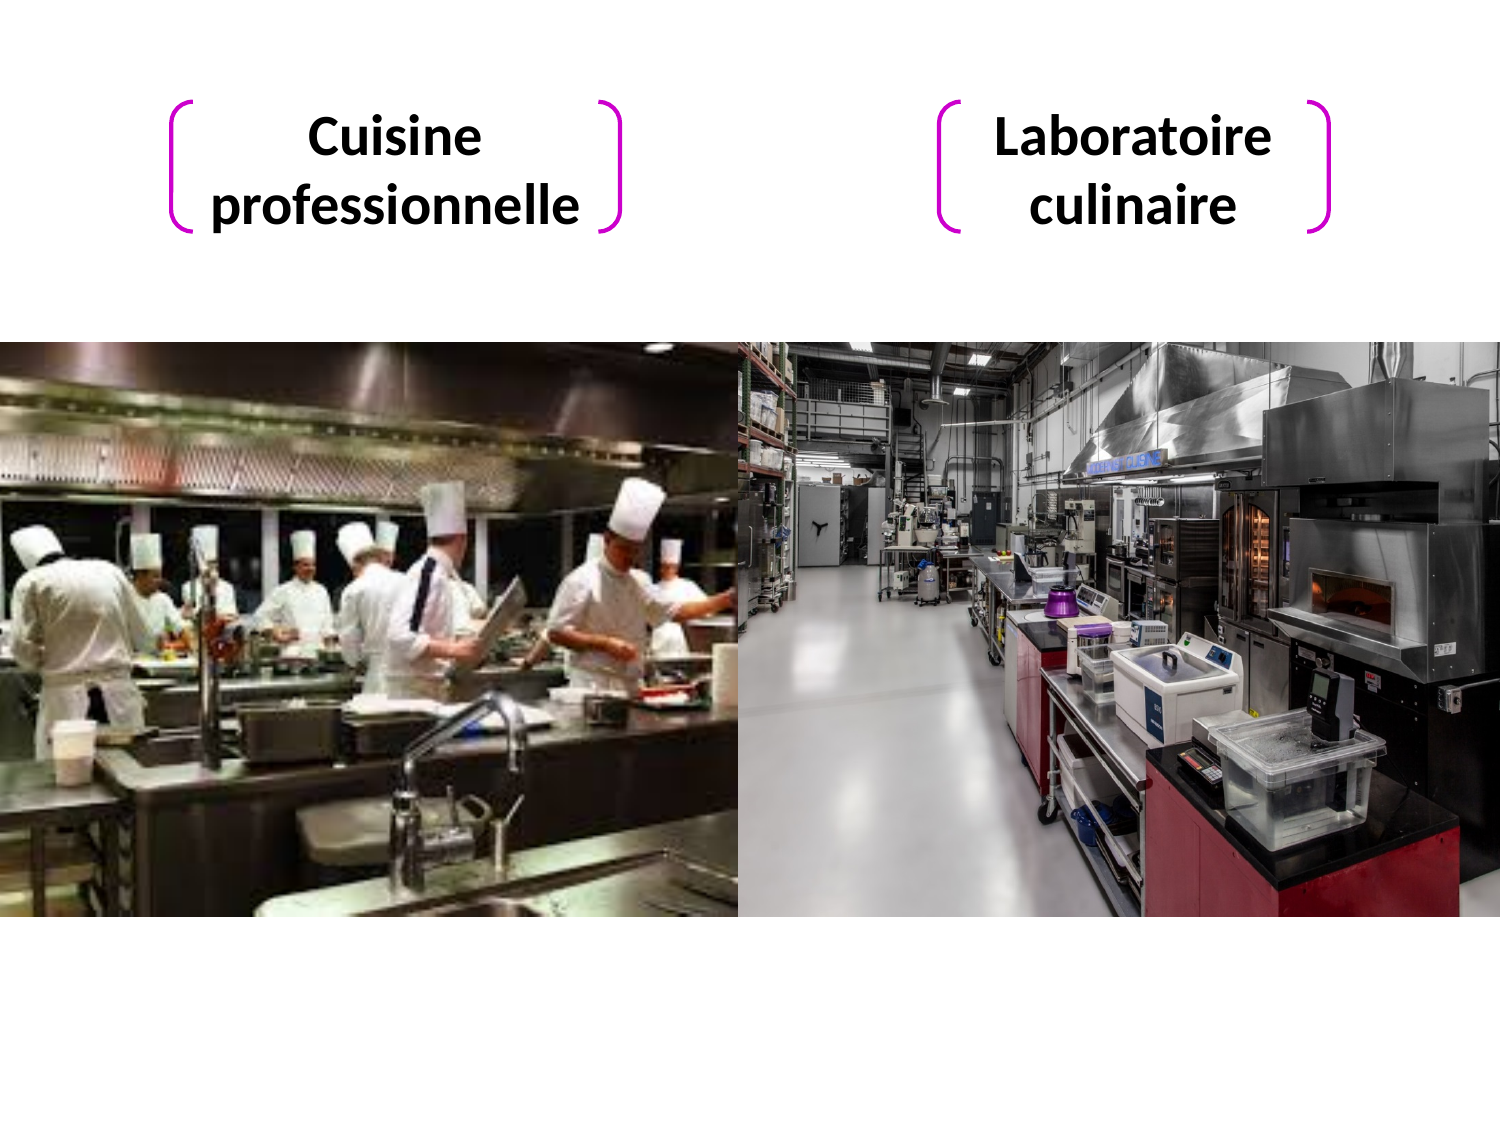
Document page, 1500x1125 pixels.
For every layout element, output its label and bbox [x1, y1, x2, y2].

text_box [0, 101, 736, 918]
text_box [737, 101, 1500, 918]
